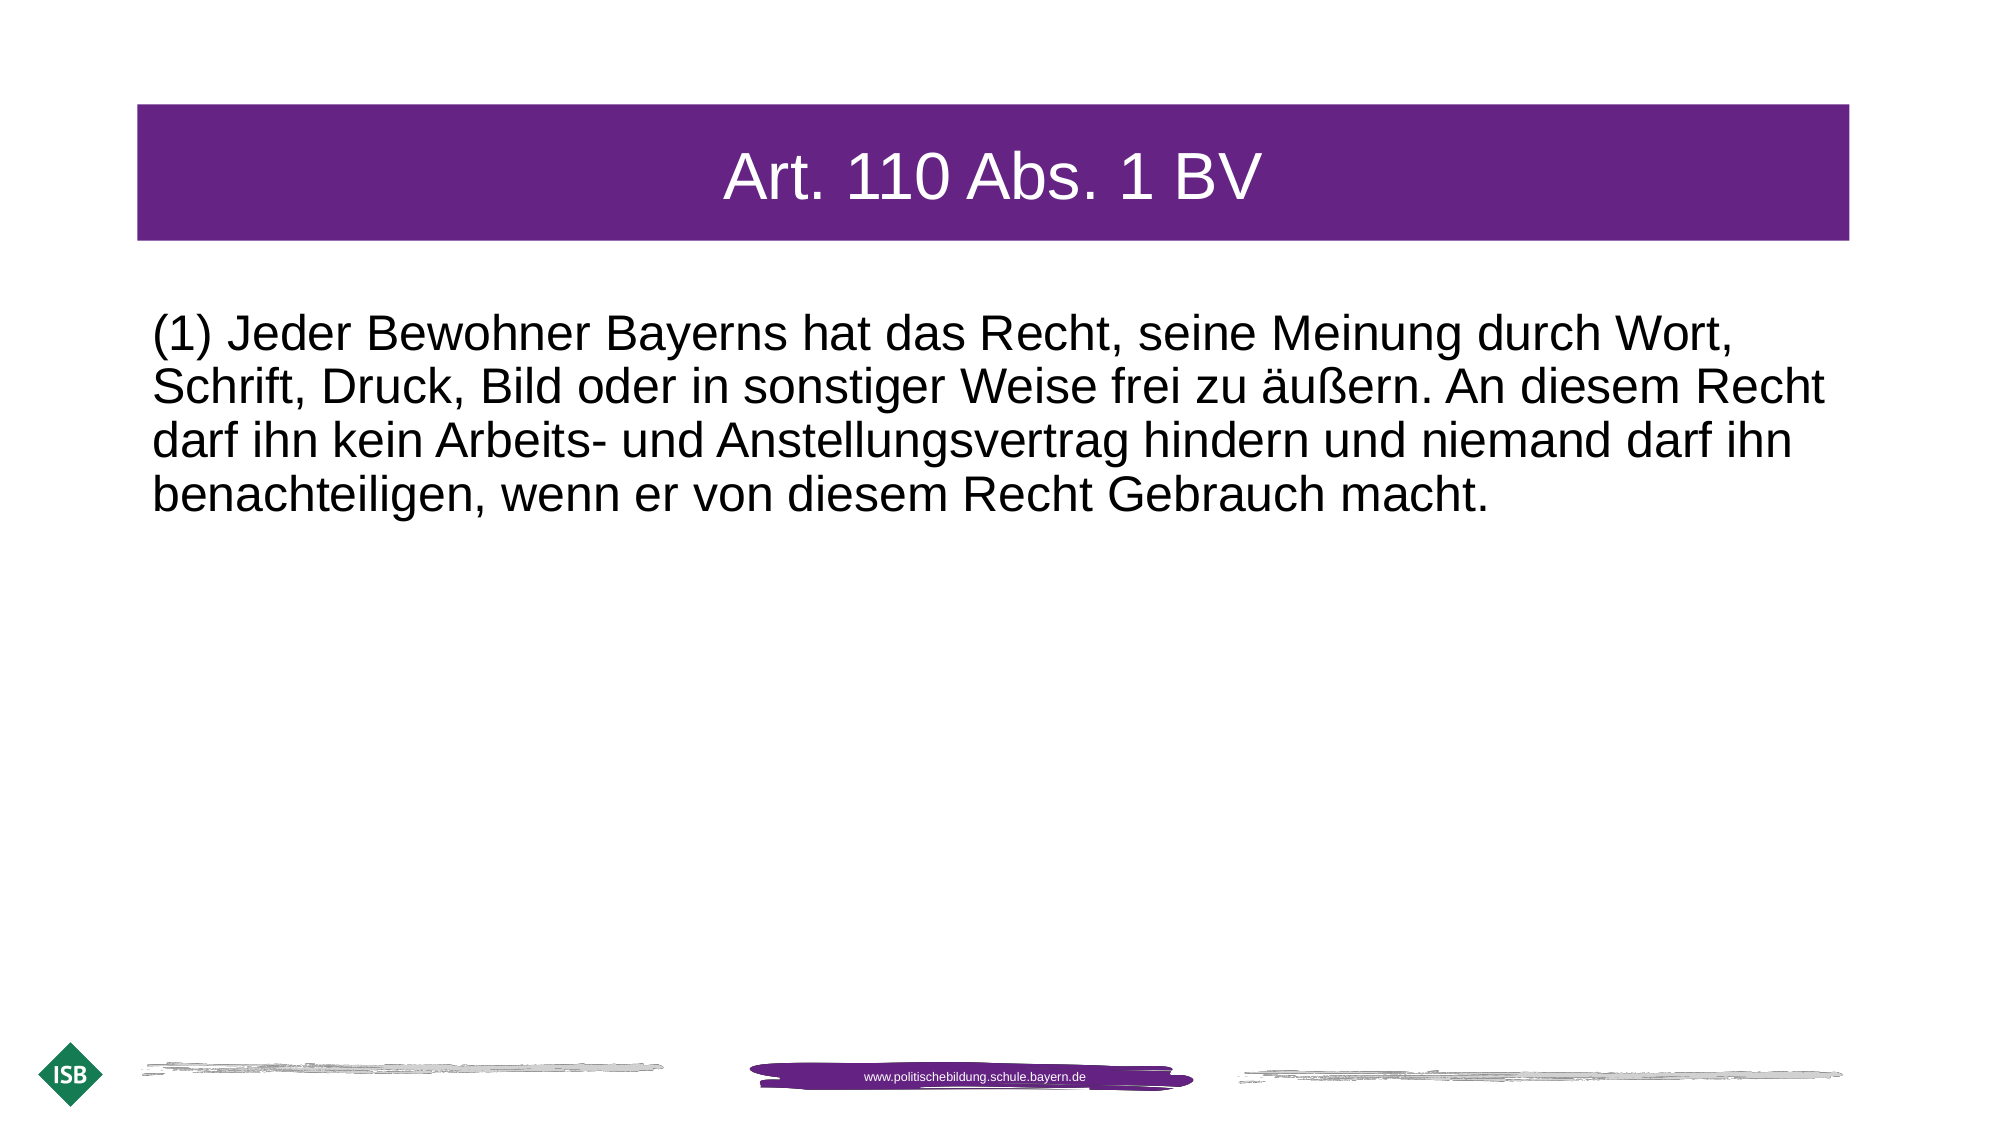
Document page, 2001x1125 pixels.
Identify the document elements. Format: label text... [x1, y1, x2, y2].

picture [38, 1014, 1945, 1125]
list (1) Jeder Bewohner Bayerns hat das Recht, seine Meinung durch Wort, Schrift, Druck, Bild oder in sonstiger Weise frei zu äußern. An diesem Recht darf ihn kein Arbeits- und Anstellungsvertrag hindern und niemand darf ihn benachteiligen, wenn er von diesem Recht Gebrauch macht. [137, 299, 1863, 1014]
text_box Art. 110 Abs. 1 BV [136, 103, 1850, 242]
